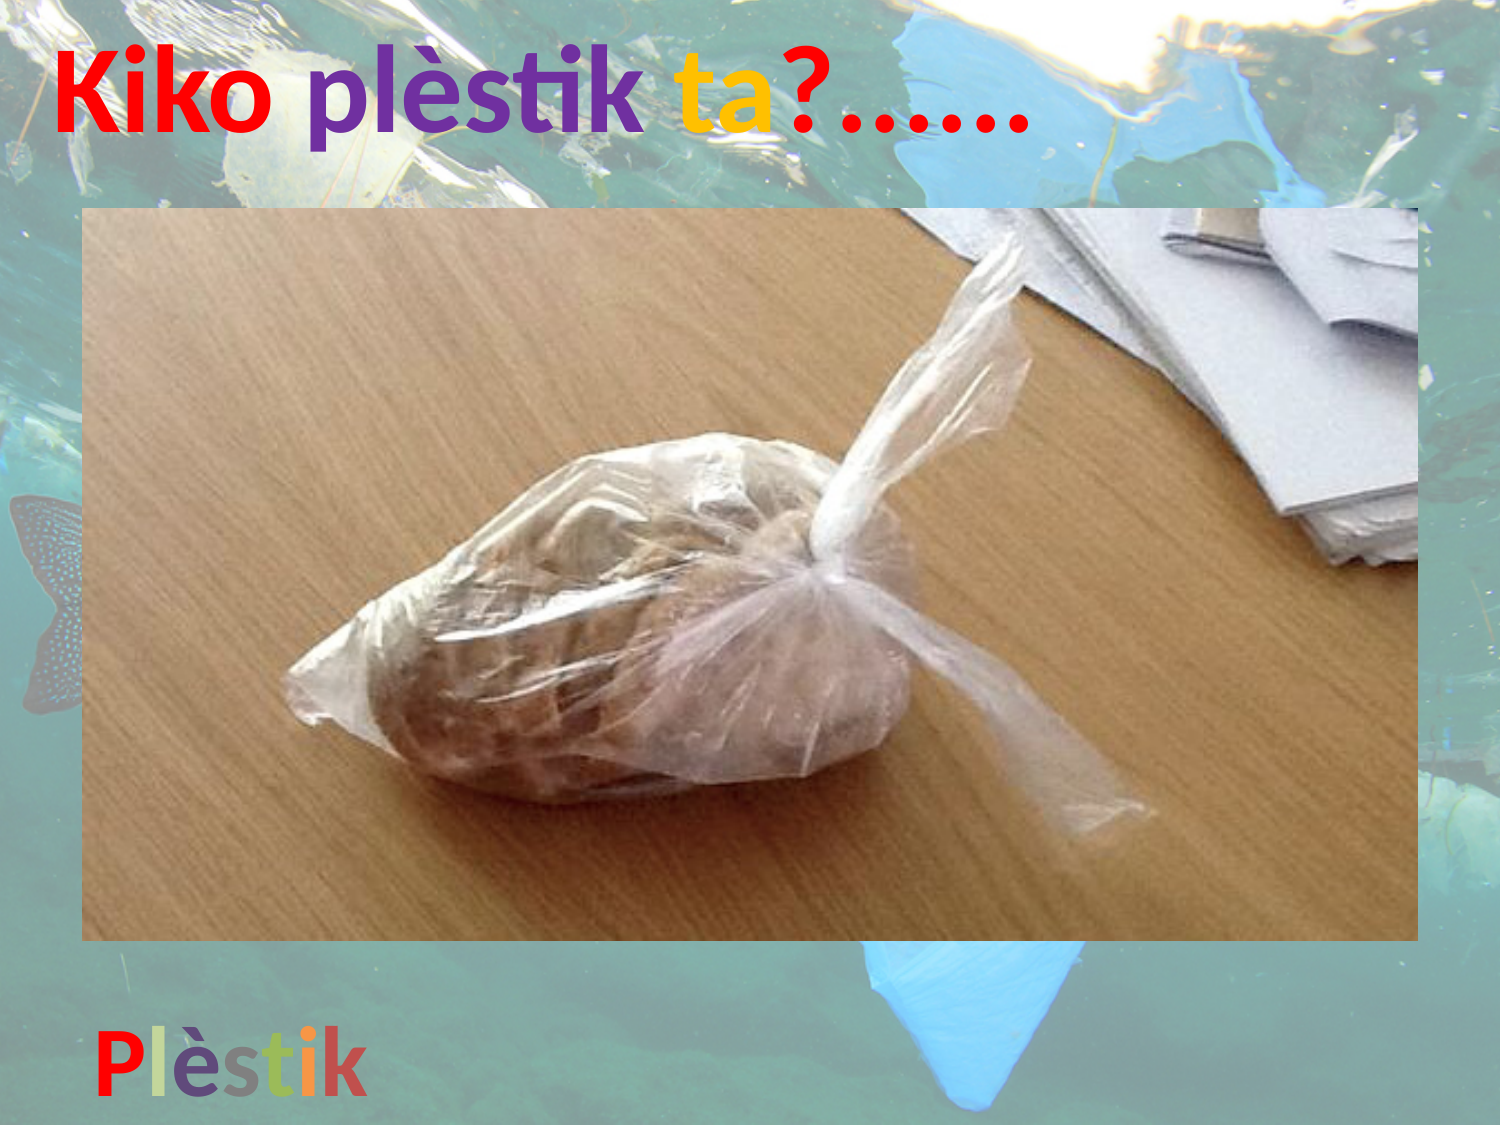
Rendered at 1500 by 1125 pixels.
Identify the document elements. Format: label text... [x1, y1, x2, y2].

picture [82, 208, 1418, 941]
text_box Plèstik [0, 988, 463, 1124]
text_box Kiko plèstik ta?...... [37, 0, 1475, 405]
